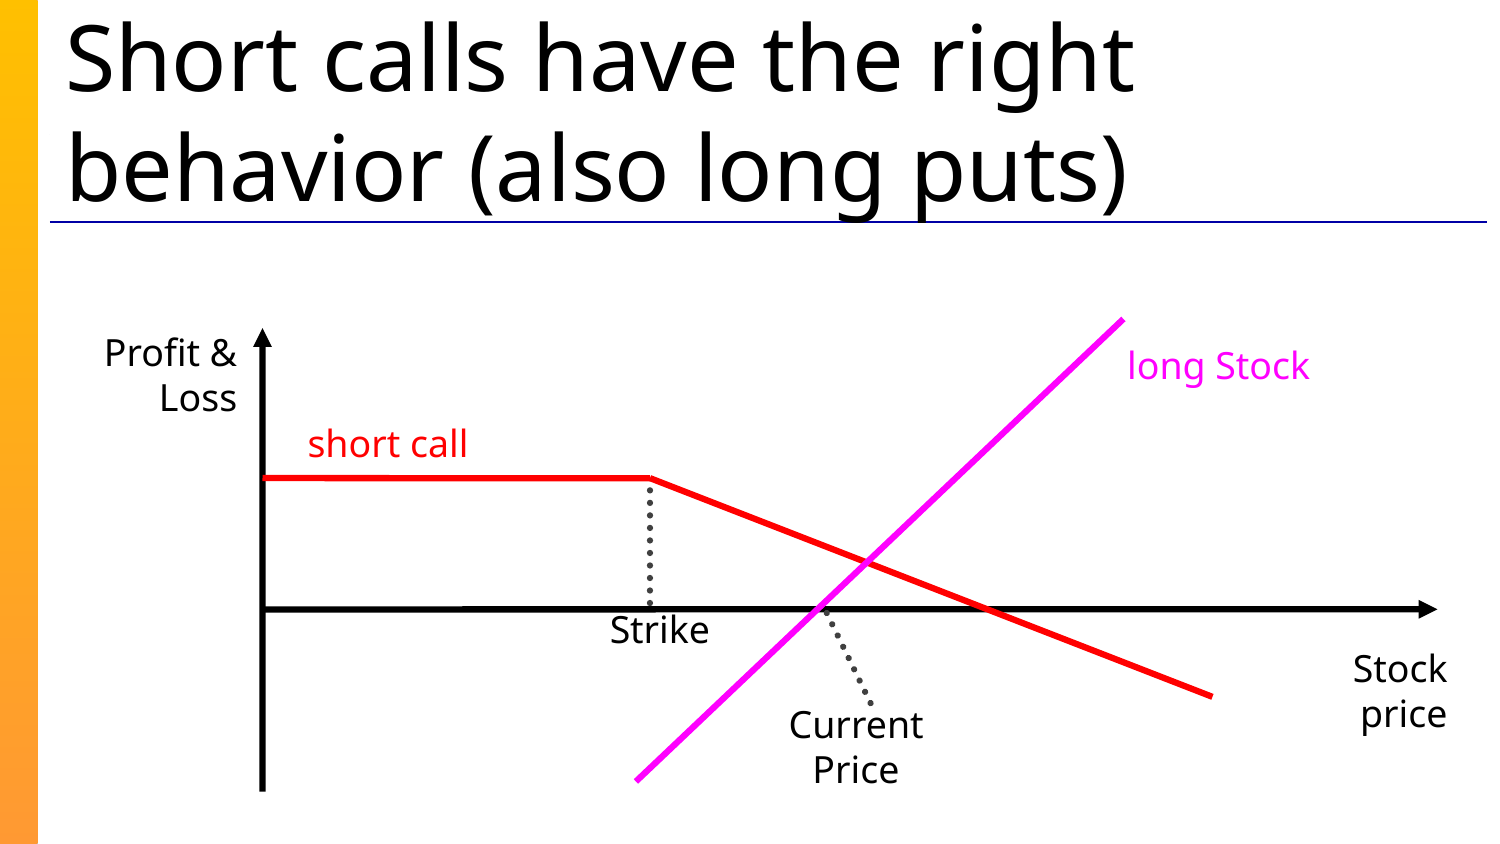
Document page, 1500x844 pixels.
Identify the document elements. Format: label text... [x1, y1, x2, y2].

text_box Strike [562, 598, 725, 659]
text_box Stock price [1299, 637, 1463, 743]
text_box short call [292, 412, 484, 473]
text_box [989, 603, 1438, 616]
text_box long Stock [1112, 334, 1338, 395]
text_box Current Price [749, 693, 963, 799]
title Short calls have the right behavior (also long puts) [50, 9, 1488, 210]
text_box [256, 328, 269, 478]
text_box Profit & Loss [77, 321, 253, 427]
